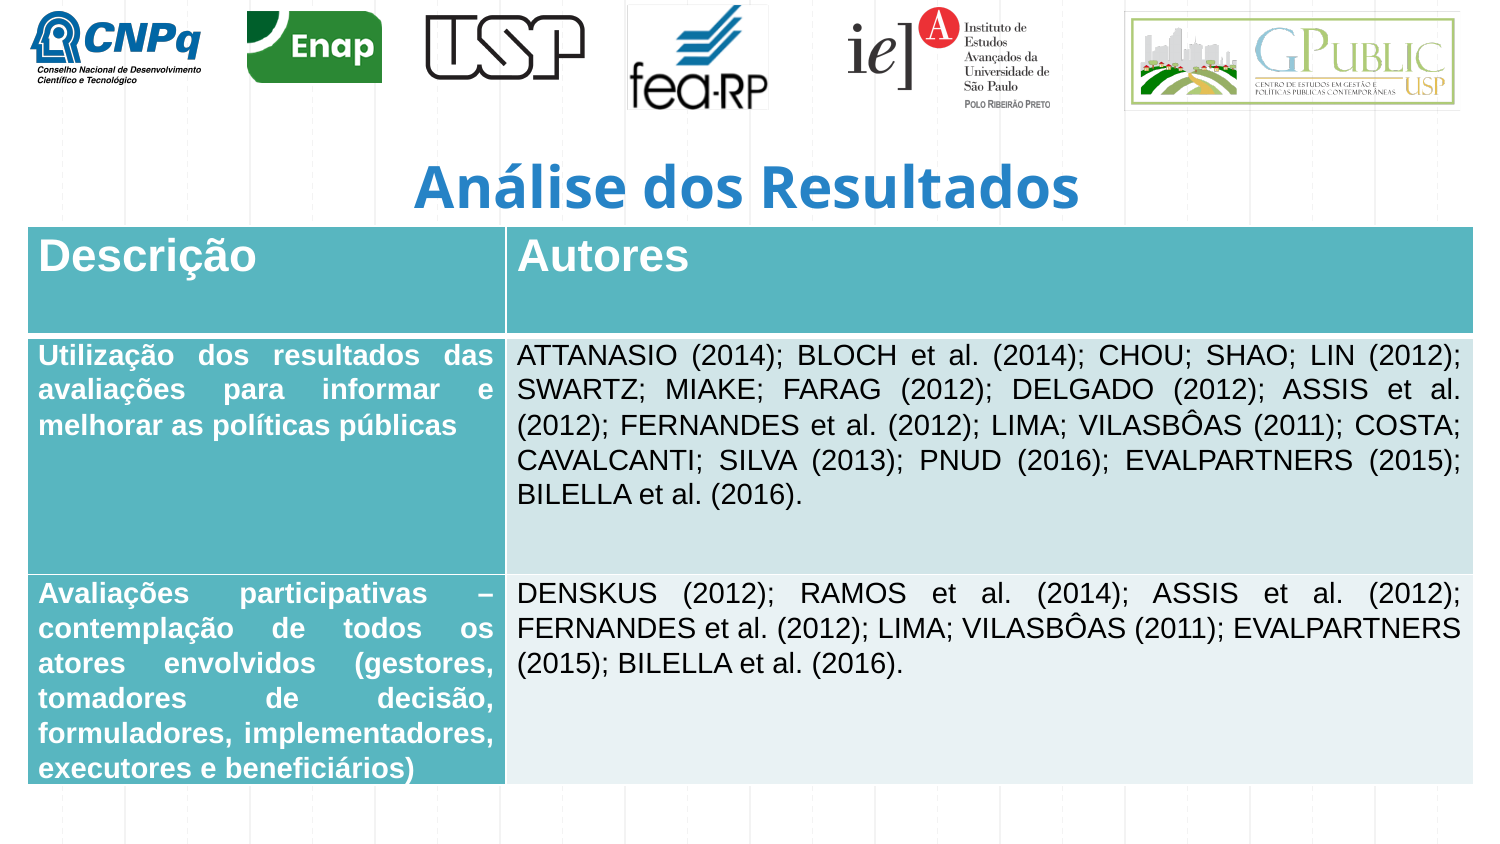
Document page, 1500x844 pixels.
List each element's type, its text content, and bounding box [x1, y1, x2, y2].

picture [848, 7, 1050, 108]
table_cell Utilização dos resultados das avaliações para informar e melhorar as políticas públicas [28, 339, 505, 574]
title Análise dos Resultados [173, 135, 1322, 225]
picture [418, 0, 590, 116]
picture [247, 11, 382, 83]
picture [30, 11, 201, 85]
picture [593, 0, 803, 135]
table_header Descrição [28, 227, 505, 333]
table_cell ATTANASIO (2014); BLOCH et al. (2014); CHOU; SHAO; LIN (2012); SWARTZ; MIAKE; FARAG (2012); DELGADO (2012); ASSIS et al. (2012); FERNANDES et al. (2012); LIMA; VILASBÔAS (2011); COSTA; CAVALCANTI; SILVA (2013); PNUD (2016); EVALPARTNERS (2015); BILELLA et al. (2016). [507, 339, 1473, 574]
table_cell DENSKUS (2012); RAMOS et al. (2014); ASSIS et al. (2012); FERNANDES et al. (2012); LIMA; VILASBÔAS (2011); EVALPARTNERS (2015); BILELLA et al. (2016). [507, 575, 1473, 784]
table_header Autores [507, 227, 1473, 333]
table_cell Avaliações participativas – contemplação de todos os atores envolvidos (gestores, tomadores de decisão, formuladores, implementadores, executores e beneficiários) [28, 575, 505, 784]
picture [1124, 11, 1461, 111]
